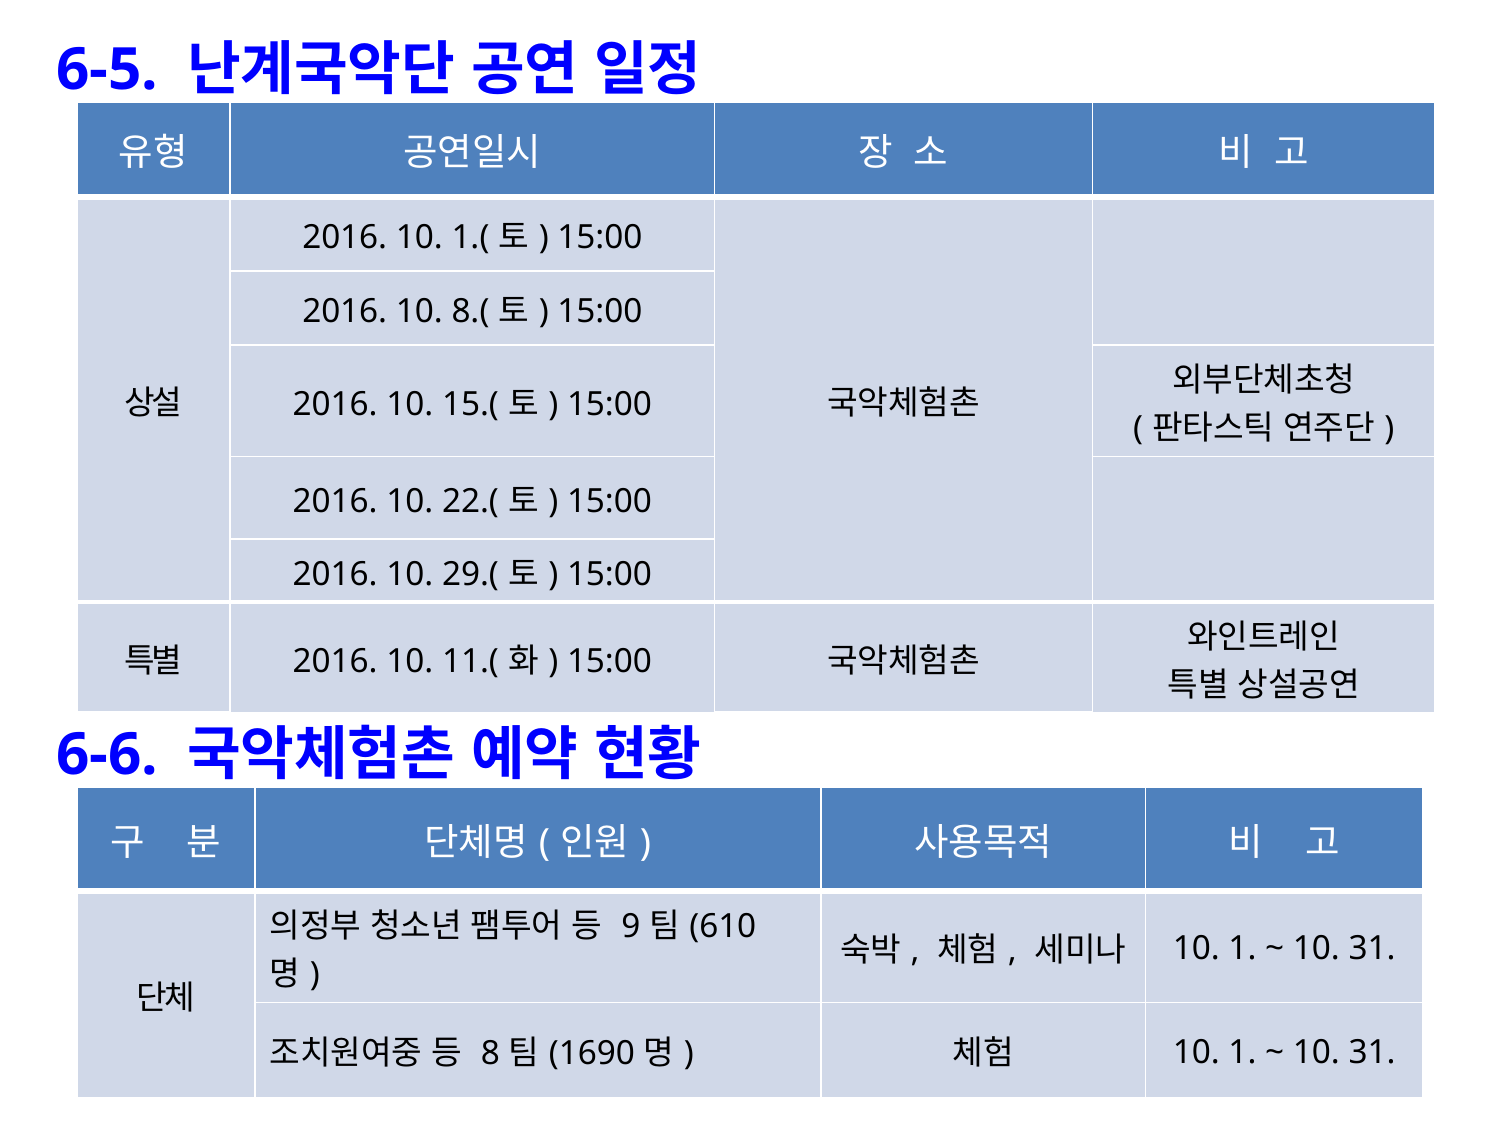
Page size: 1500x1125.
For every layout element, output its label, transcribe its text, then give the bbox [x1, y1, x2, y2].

text_box 6-6. 국악체험촌 예약 현황 [41, 680, 1494, 1024]
table_cell 2016. 10. 29.(토) 15:00 [231, 540, 714, 600]
text_box 6-5. 난계국악단 공연 일정 [41, 0, 1483, 417]
table_header 공연일시 [231, 103, 714, 194]
table_cell 외부단체초청 (판타스틱 연주단) [1093, 346, 1434, 456]
table_cell 국악체험촌 [715, 200, 1092, 600]
table_cell [1093, 200, 1434, 344]
table_cell 조치원여중 등 8팀(1690명) [256, 1003, 820, 1097]
table_cell [1093, 457, 1434, 600]
table_cell 체험 [822, 1003, 1145, 1097]
table_cell 특별 [78, 604, 229, 680]
table_cell 2016. 10. 1.(토) 15:00 [231, 200, 714, 270]
table_cell 2016. 10. 15.(토) 15:00 [231, 346, 714, 456]
table_header 단체명(인원) [256, 788, 820, 888]
table_header 유형 [78, 103, 229, 194]
table_header 비 고 [1146, 788, 1422, 888]
table_cell 2016. 10. 11.(화) 15:00 [231, 604, 714, 680]
table_cell 국악체험촌 [715, 604, 1092, 680]
table_cell 10. 1. ~ 10. 31. [1146, 1003, 1422, 1097]
table_cell 의정부 청소년 팸투어 등 9팀(610명) [256, 894, 820, 1002]
table_cell 10. 1. ~ 10. 31. [1146, 894, 1422, 1002]
table_header 구 분 [78, 788, 254, 888]
table_cell 2016. 10. 8.(토) 15:00 [231, 272, 714, 344]
table_header 장 소 [715, 103, 1092, 194]
table_cell 와인트레인 특별 상설공연 [1093, 604, 1434, 680]
table_header 사용목적 [822, 788, 1145, 888]
table_cell 상설 [78, 200, 229, 600]
table_header 비 고 [1093, 103, 1434, 194]
table_cell 2016. 10. 22.(토) 15:00 [231, 457, 714, 538]
table_cell 단체 [78, 894, 254, 1097]
table_cell 숙박, 체험, 세미나 [822, 894, 1145, 1002]
